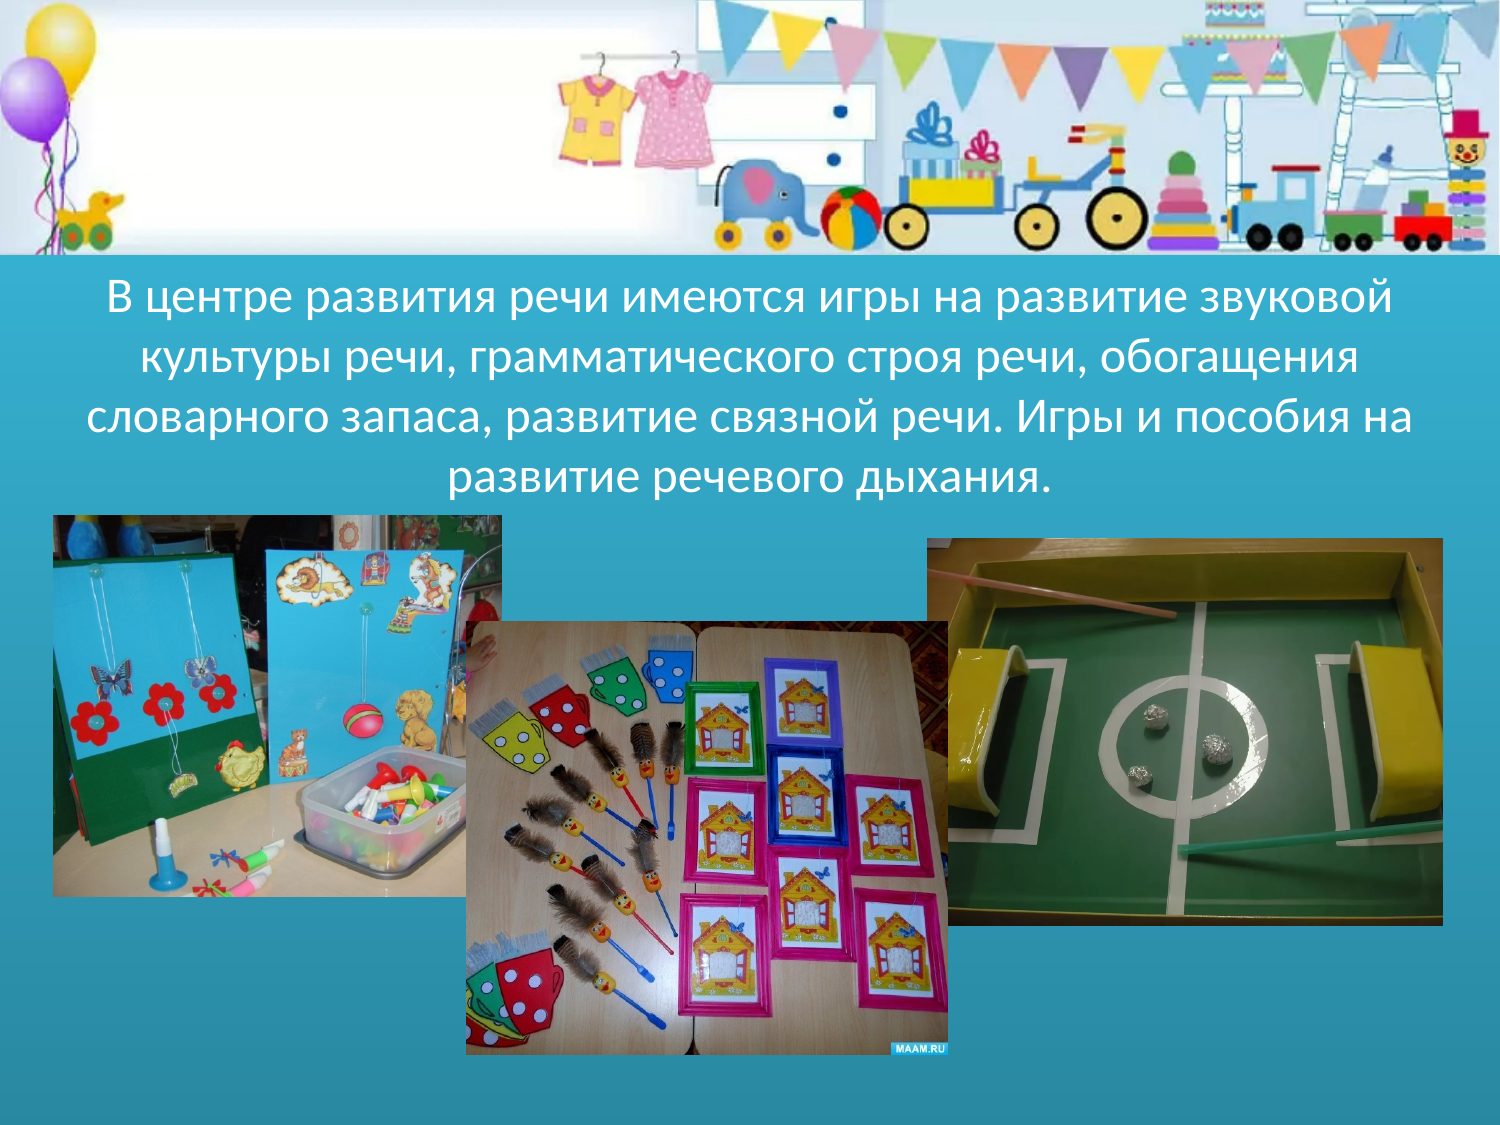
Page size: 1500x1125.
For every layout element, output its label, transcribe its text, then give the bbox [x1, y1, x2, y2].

text_box В центре развития речи имеются игры на развитие звуковой культуры речи, грамматического строя речи, обогащения словарного запаса, развитие связной речи. Игры и пособия на развитие речевого дыхания. [53, 255, 1447, 511]
text_box [0, 255, 1500, 1125]
picture [0, 0, 1500, 255]
picture [52, 514, 1443, 1055]
